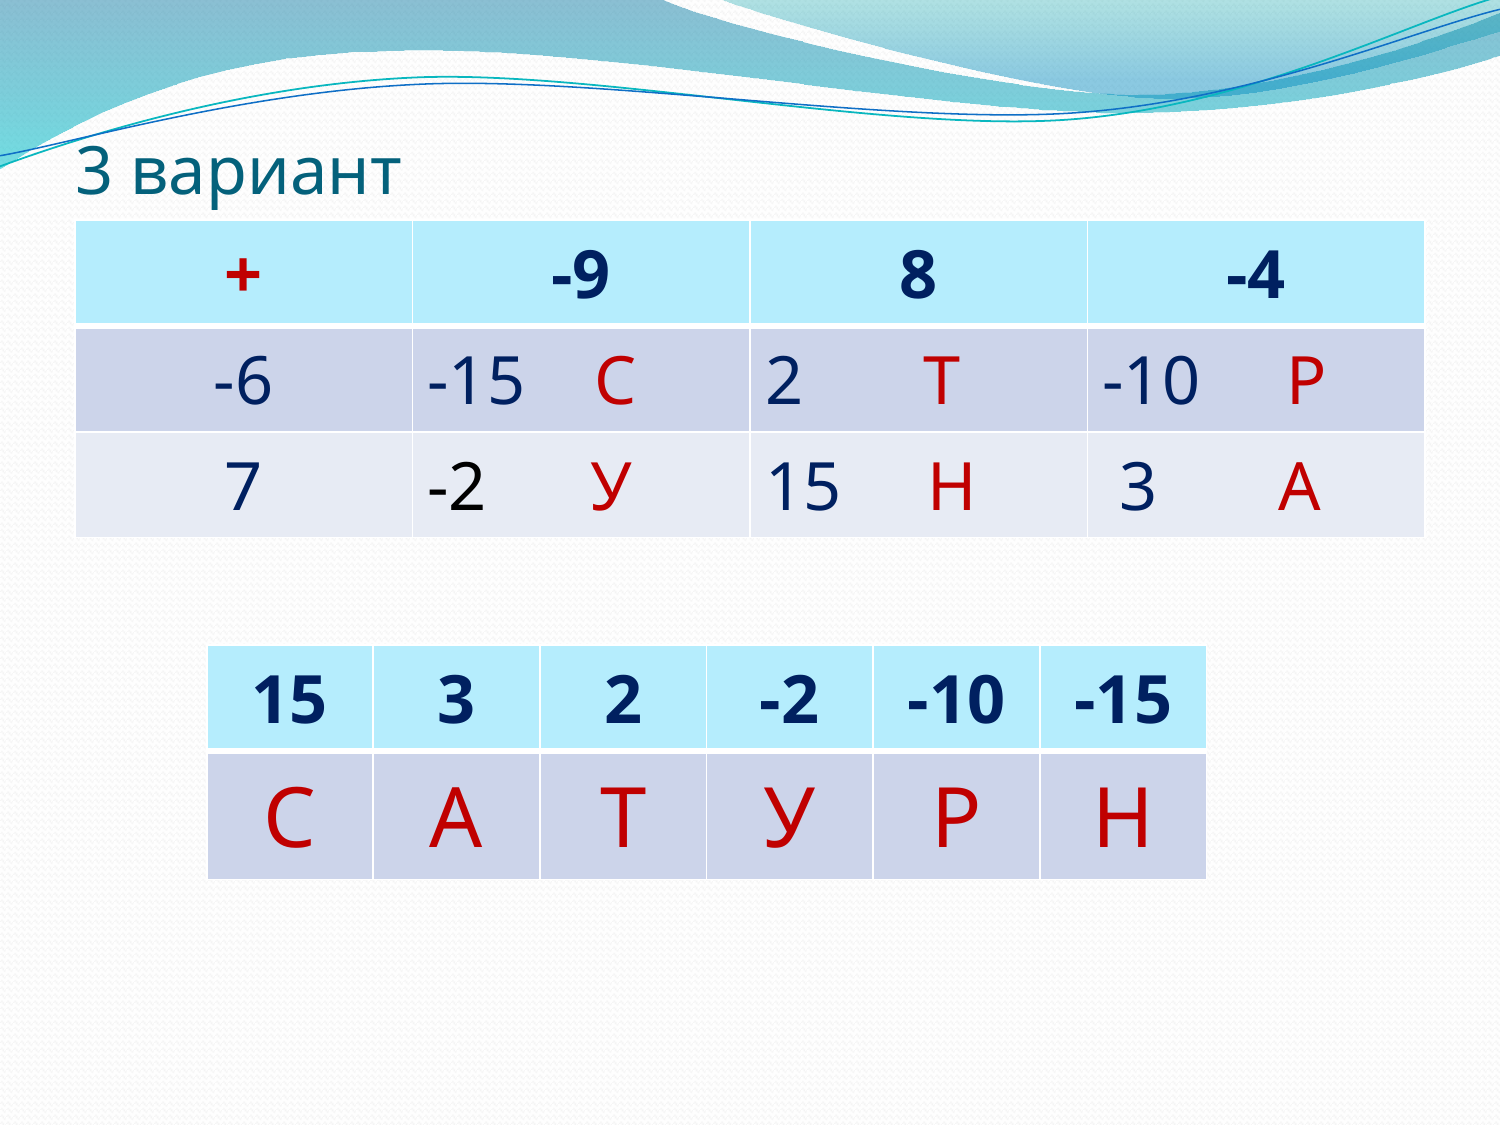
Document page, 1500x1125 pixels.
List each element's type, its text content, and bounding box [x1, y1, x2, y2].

table_cell С [208, 754, 372, 879]
table_header -2 [707, 646, 872, 748]
table_cell 7 [76, 433, 412, 537]
table_cell Т [541, 754, 706, 879]
table_cell А [374, 754, 539, 879]
table_header -4 [1088, 221, 1424, 323]
table_cell -6 [76, 329, 412, 431]
table_header 2 [541, 646, 706, 748]
table_cell 15 Н [751, 433, 1087, 537]
table_header 3 [374, 646, 539, 748]
table_header 15 [208, 646, 372, 748]
table_cell -2 У [413, 433, 749, 537]
table_cell -10 Р [1088, 329, 1424, 431]
table_cell Н [1041, 754, 1206, 879]
table_header -10 [874, 646, 1039, 748]
table_cell У [707, 754, 872, 879]
table_header + [76, 221, 412, 323]
table_header -15 [1041, 646, 1206, 748]
table_cell 3 А [1088, 433, 1424, 537]
table_cell -15 С [413, 329, 749, 431]
table_cell 2 Т [751, 329, 1087, 431]
table_header 8 [751, 221, 1087, 323]
title 3 вариант [75, 115, 1425, 209]
table_header -9 [413, 221, 749, 323]
table_cell Р [874, 754, 1039, 879]
